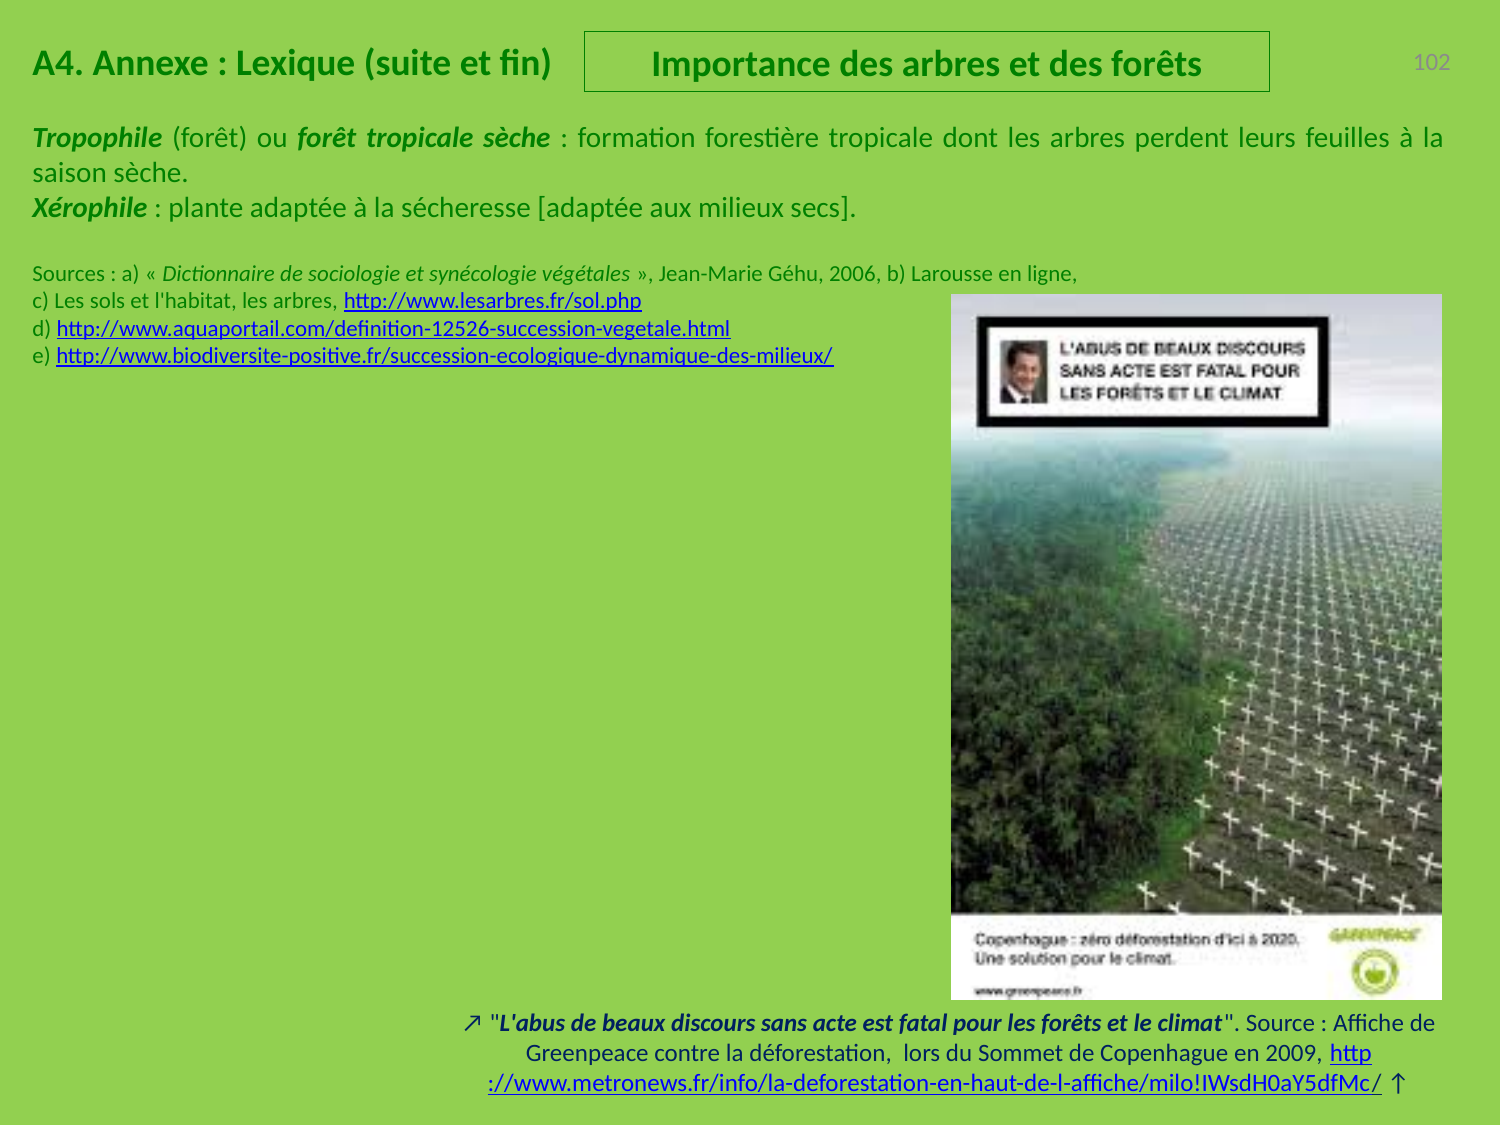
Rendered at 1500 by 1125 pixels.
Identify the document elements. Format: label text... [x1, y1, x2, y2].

text_box A4. Annexe : Lexique (suite et fin) Tropophile (forêt) ou forêt tropicale sèche : formation forestière tropicale dont les arbres perdent leurs feuilles à la saison sèche. Xérophile : plante adaptée à la sécheresse [adaptée aux milieux secs]. Sources : a) « Dictionnaire de sociologie et synécologie végétales », Jean-Marie Géhu, 2006, b) Larousse en ligne, c) Les sols et l'habitat, les arbres, http://www.lesarbres.fr/sol.php d) http://www.aquaportail.com/definition-12526-succession-vegetale.html e) http://www.biodiversite-positive.fr/succession-ecologique-dynamique-des-milieux/ [17, 30, 1459, 376]
picture [951, 294, 1442, 1000]
text_box ↗ "L'abus de beaux discours sans acte est fatal pour les forêts et le climat". Source : Affiche de Greenpeace contre la déforestation, lors du Sommet de Copenhague en 2009, http://www.metronews.fr/info/la-deforestation-en-haut-de-l-affiche/milo!IWsdH0aY5dfMc/ ↑ [437, 999, 1461, 1105]
slide_number 102 [1459, 31, 1467, 91]
